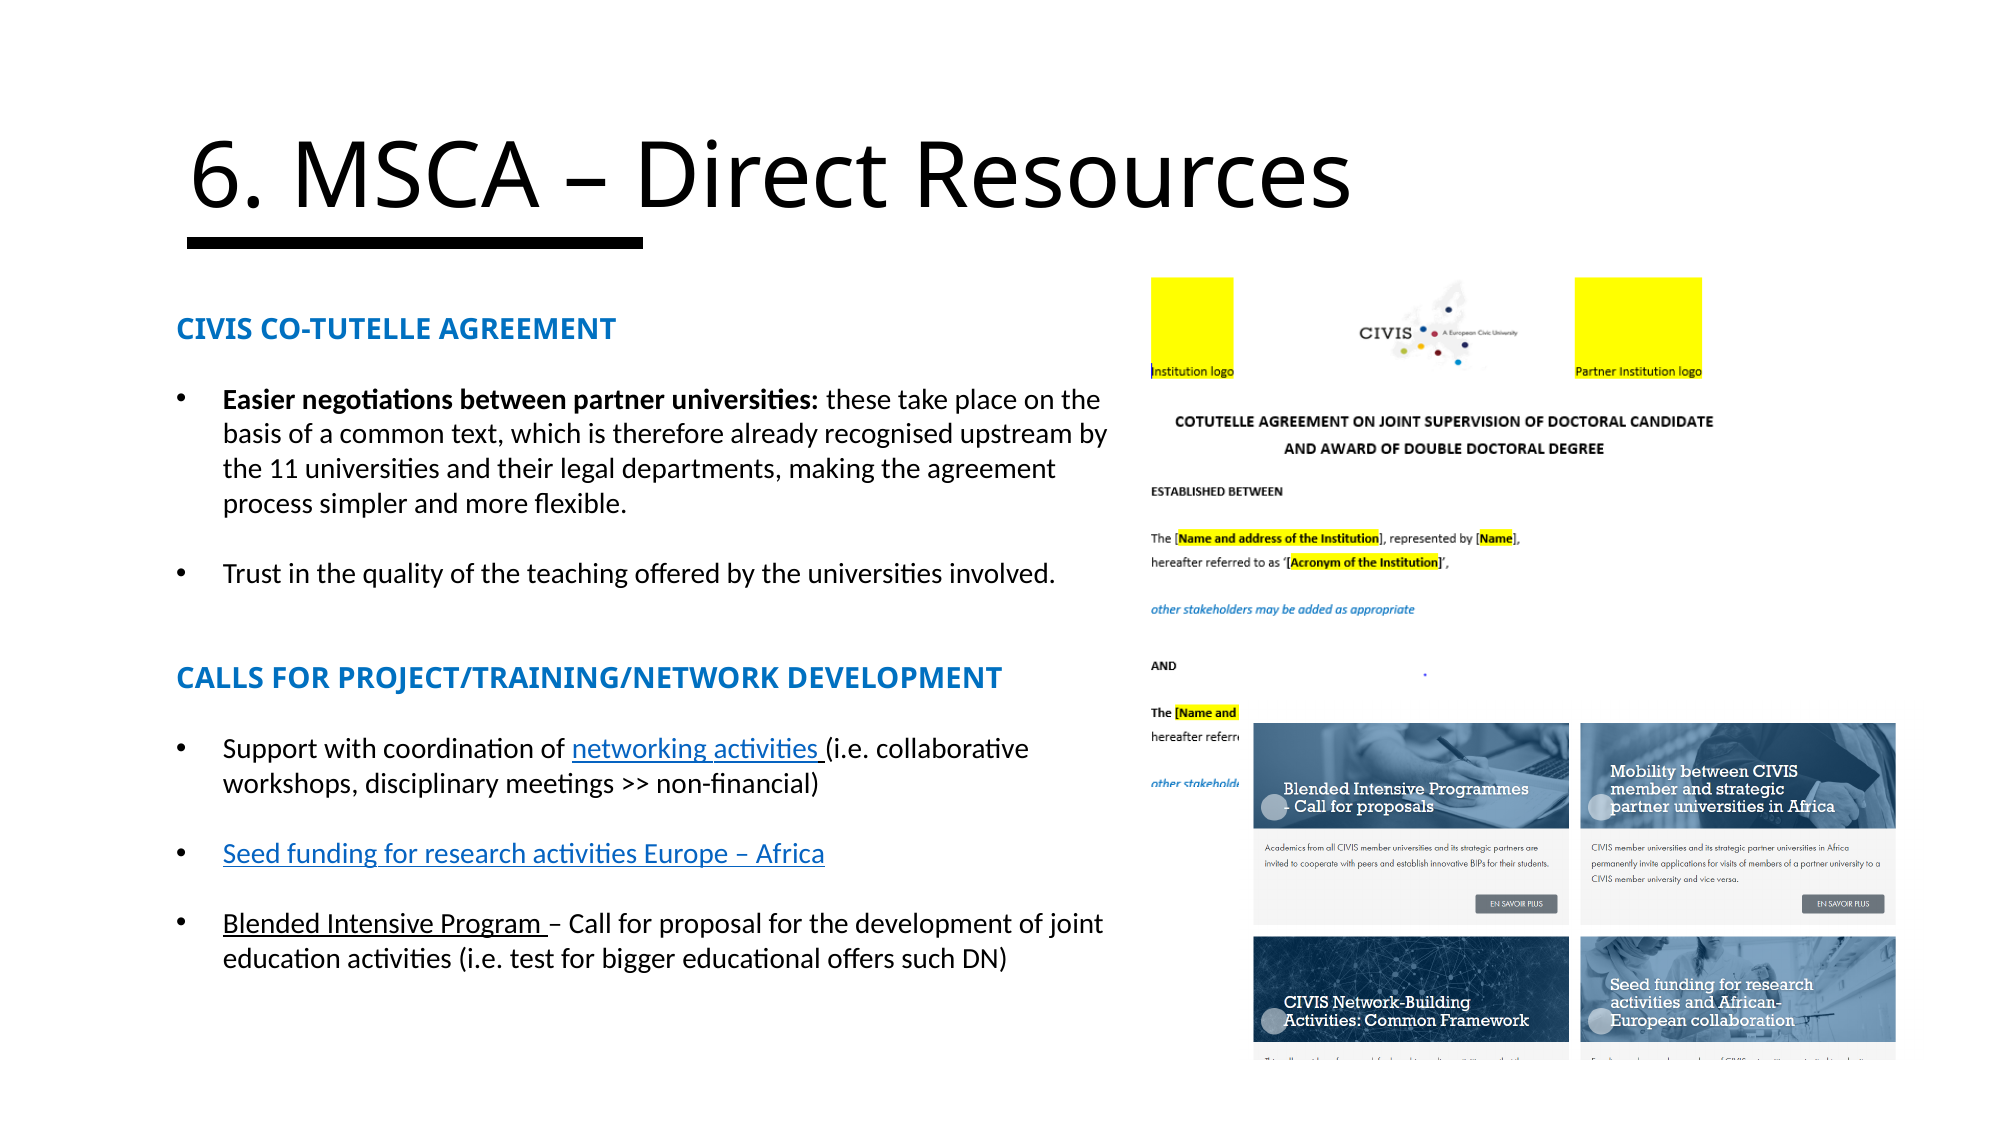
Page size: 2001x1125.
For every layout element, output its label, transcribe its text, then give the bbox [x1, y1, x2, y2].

picture [1100, 219, 1924, 1061]
text_box CIVIS CO-TUTELLE AGREEMENT Easier negotiations between partner universities: these take place on the basis of a common text, which is therefore already recognised upstream by the 11 universities and their legal departments, making the agreement process simpler and more flexible. Trust in the quality of the teaching offered by the universities involved. CALLS FOR PROJECT/TRAINING/NETWORK DEVELOPMENT Support with coordination of networking activities (i.e. collaborative workshops, disciplinary meetings >> non-financial) Seed funding for research activities Europe – Africa Blended Intensive Program – Call for proposal for the development of joint education activities (i.e. test for bigger educational offers such DN) [161, 302, 1142, 1052]
text_box 6. MSCA – Direct Resources [174, 108, 1674, 245]
